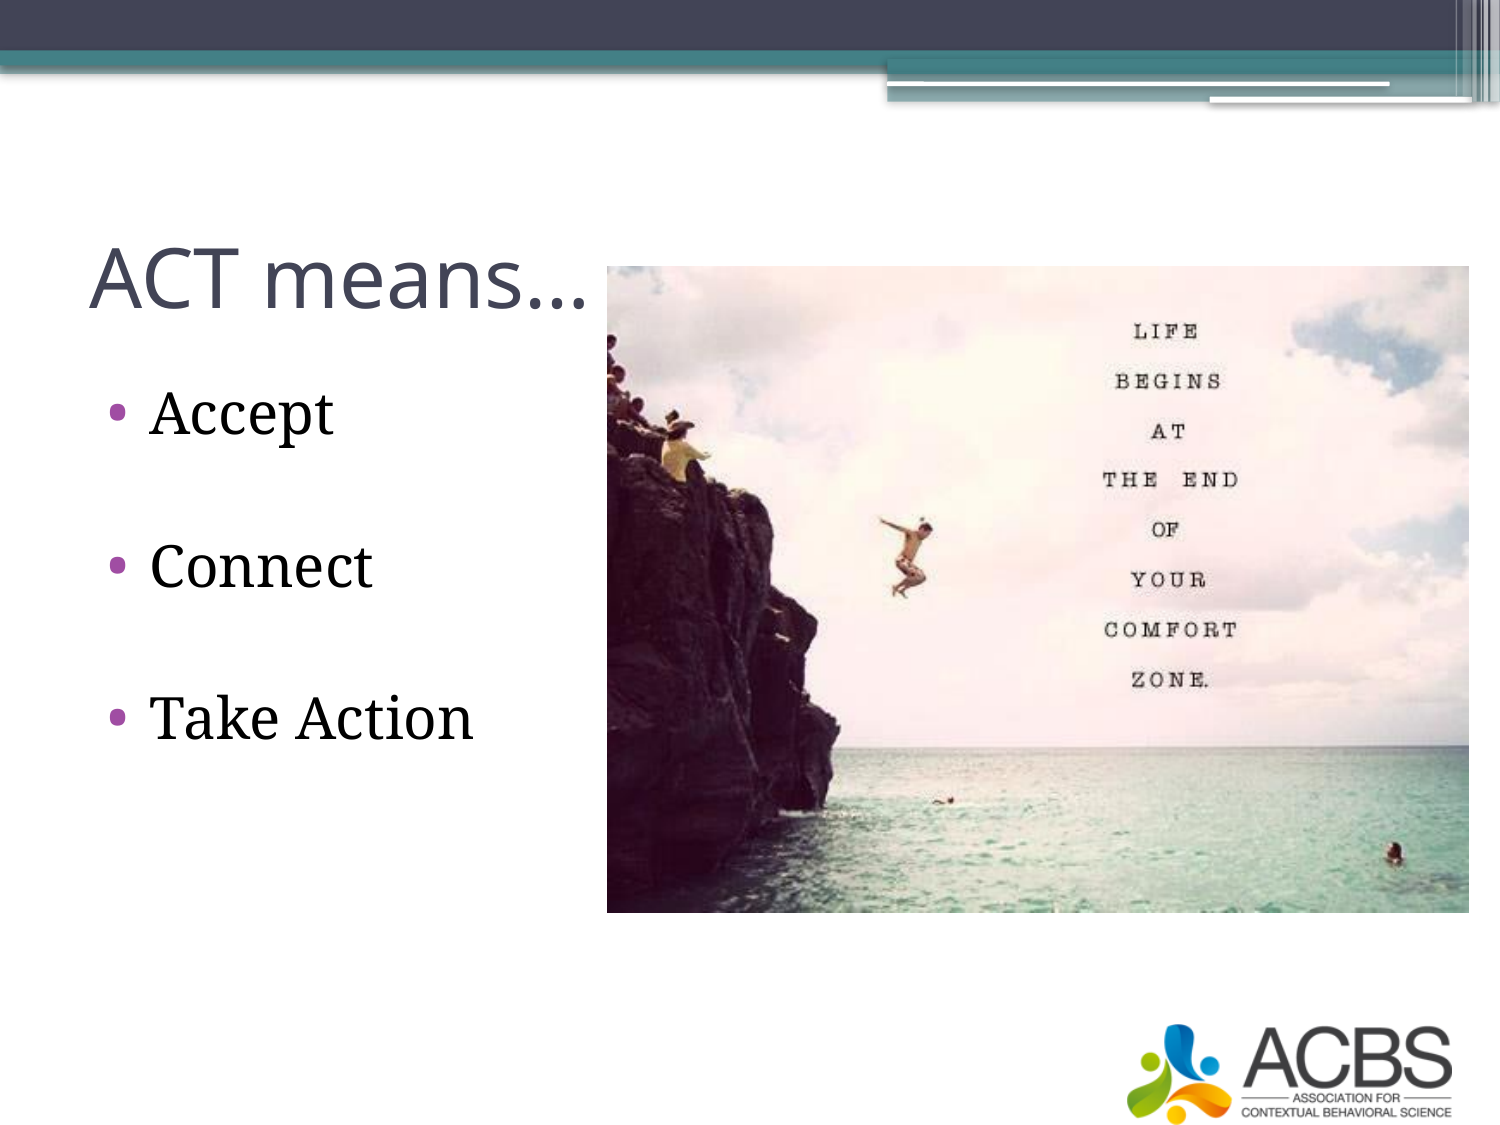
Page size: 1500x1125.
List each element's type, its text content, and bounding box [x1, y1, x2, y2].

picture [607, 266, 1469, 913]
picture [1127, 1023, 1453, 1125]
list Accept Connect Take Action [75, 368, 1425, 1079]
title ACT means… [75, 187, 1425, 363]
